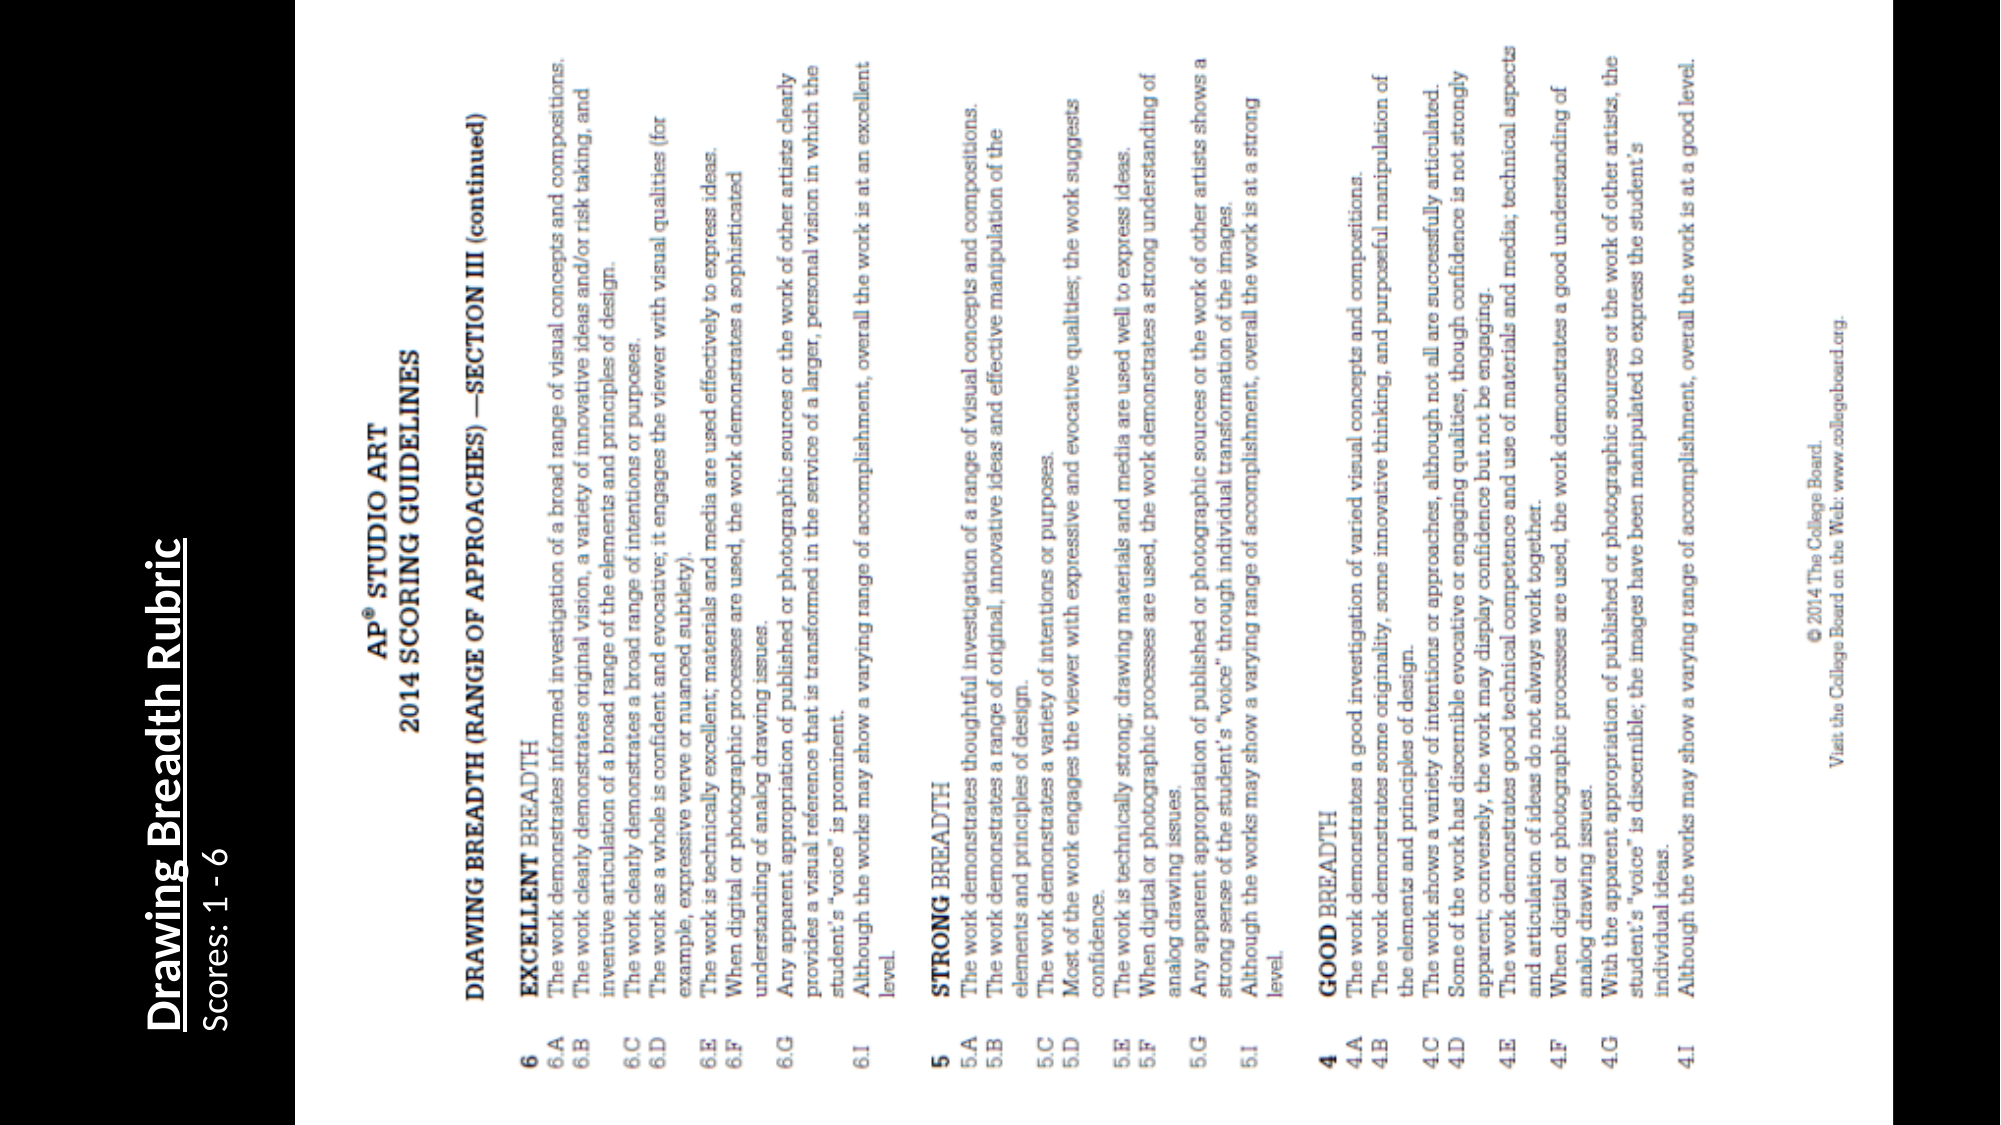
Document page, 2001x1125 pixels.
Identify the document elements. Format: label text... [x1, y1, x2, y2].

picture [295, 0, 1894, 1125]
text_box Drawing Breadth Rubric Scores: 1 - 6 [122, 198, 243, 1047]
